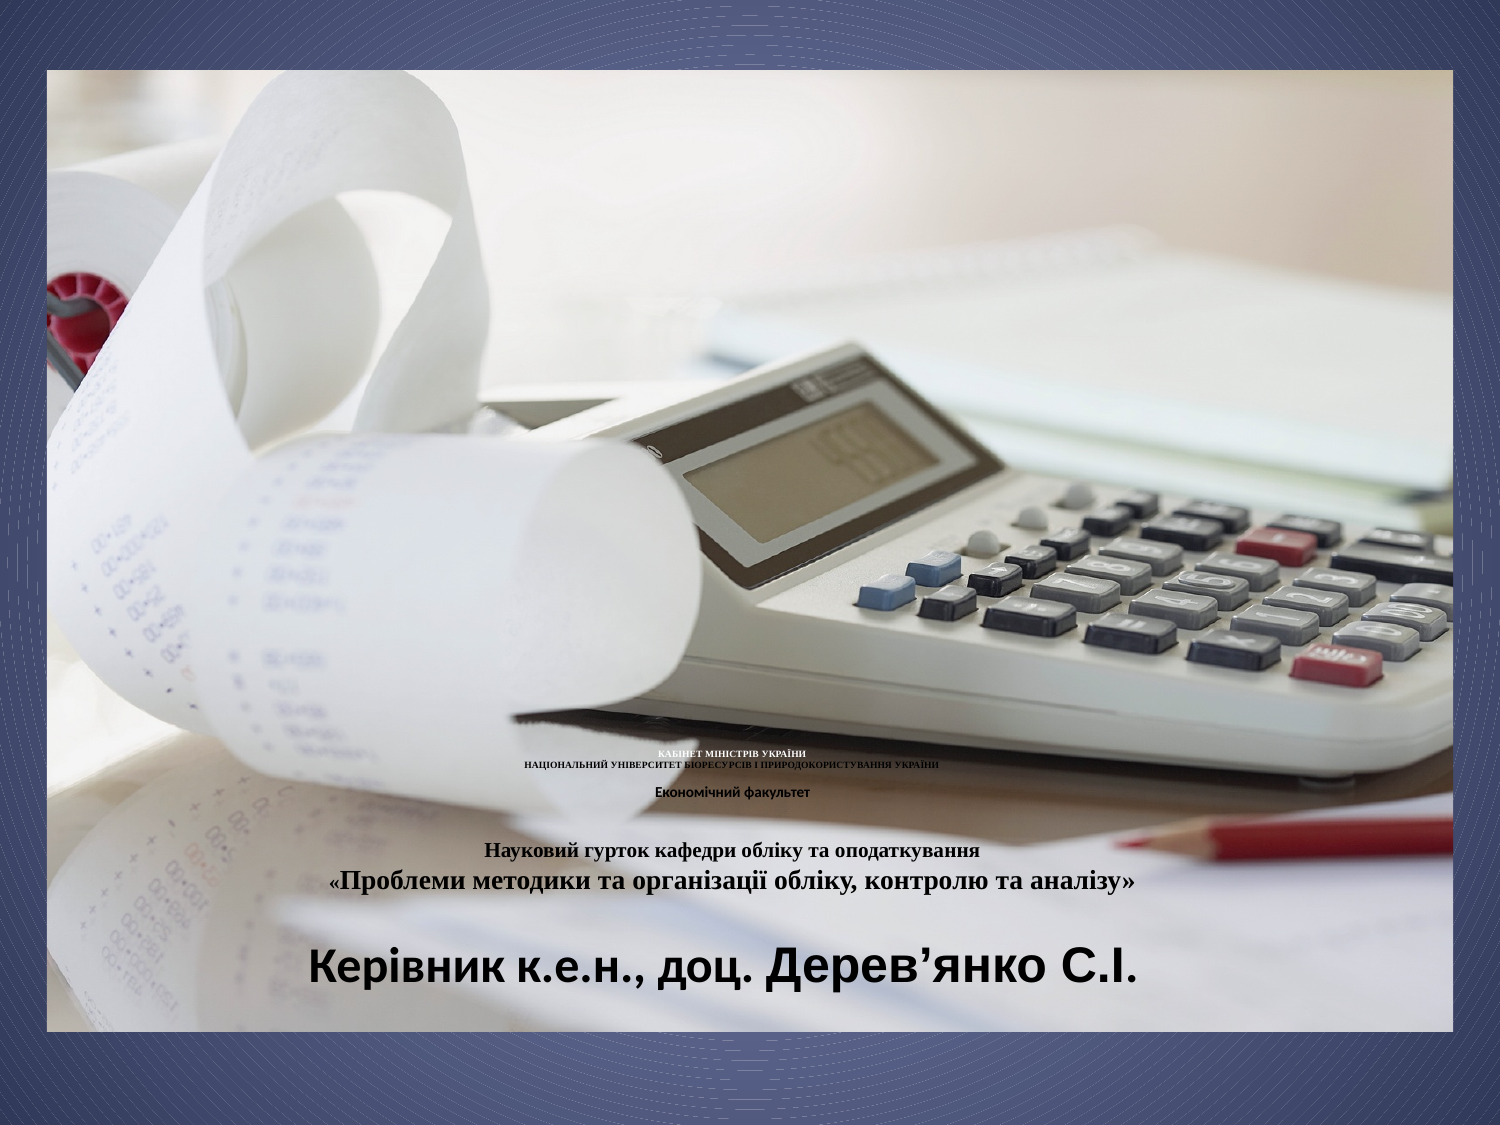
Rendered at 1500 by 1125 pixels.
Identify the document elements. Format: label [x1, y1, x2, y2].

picture [46, 70, 1454, 1033]
